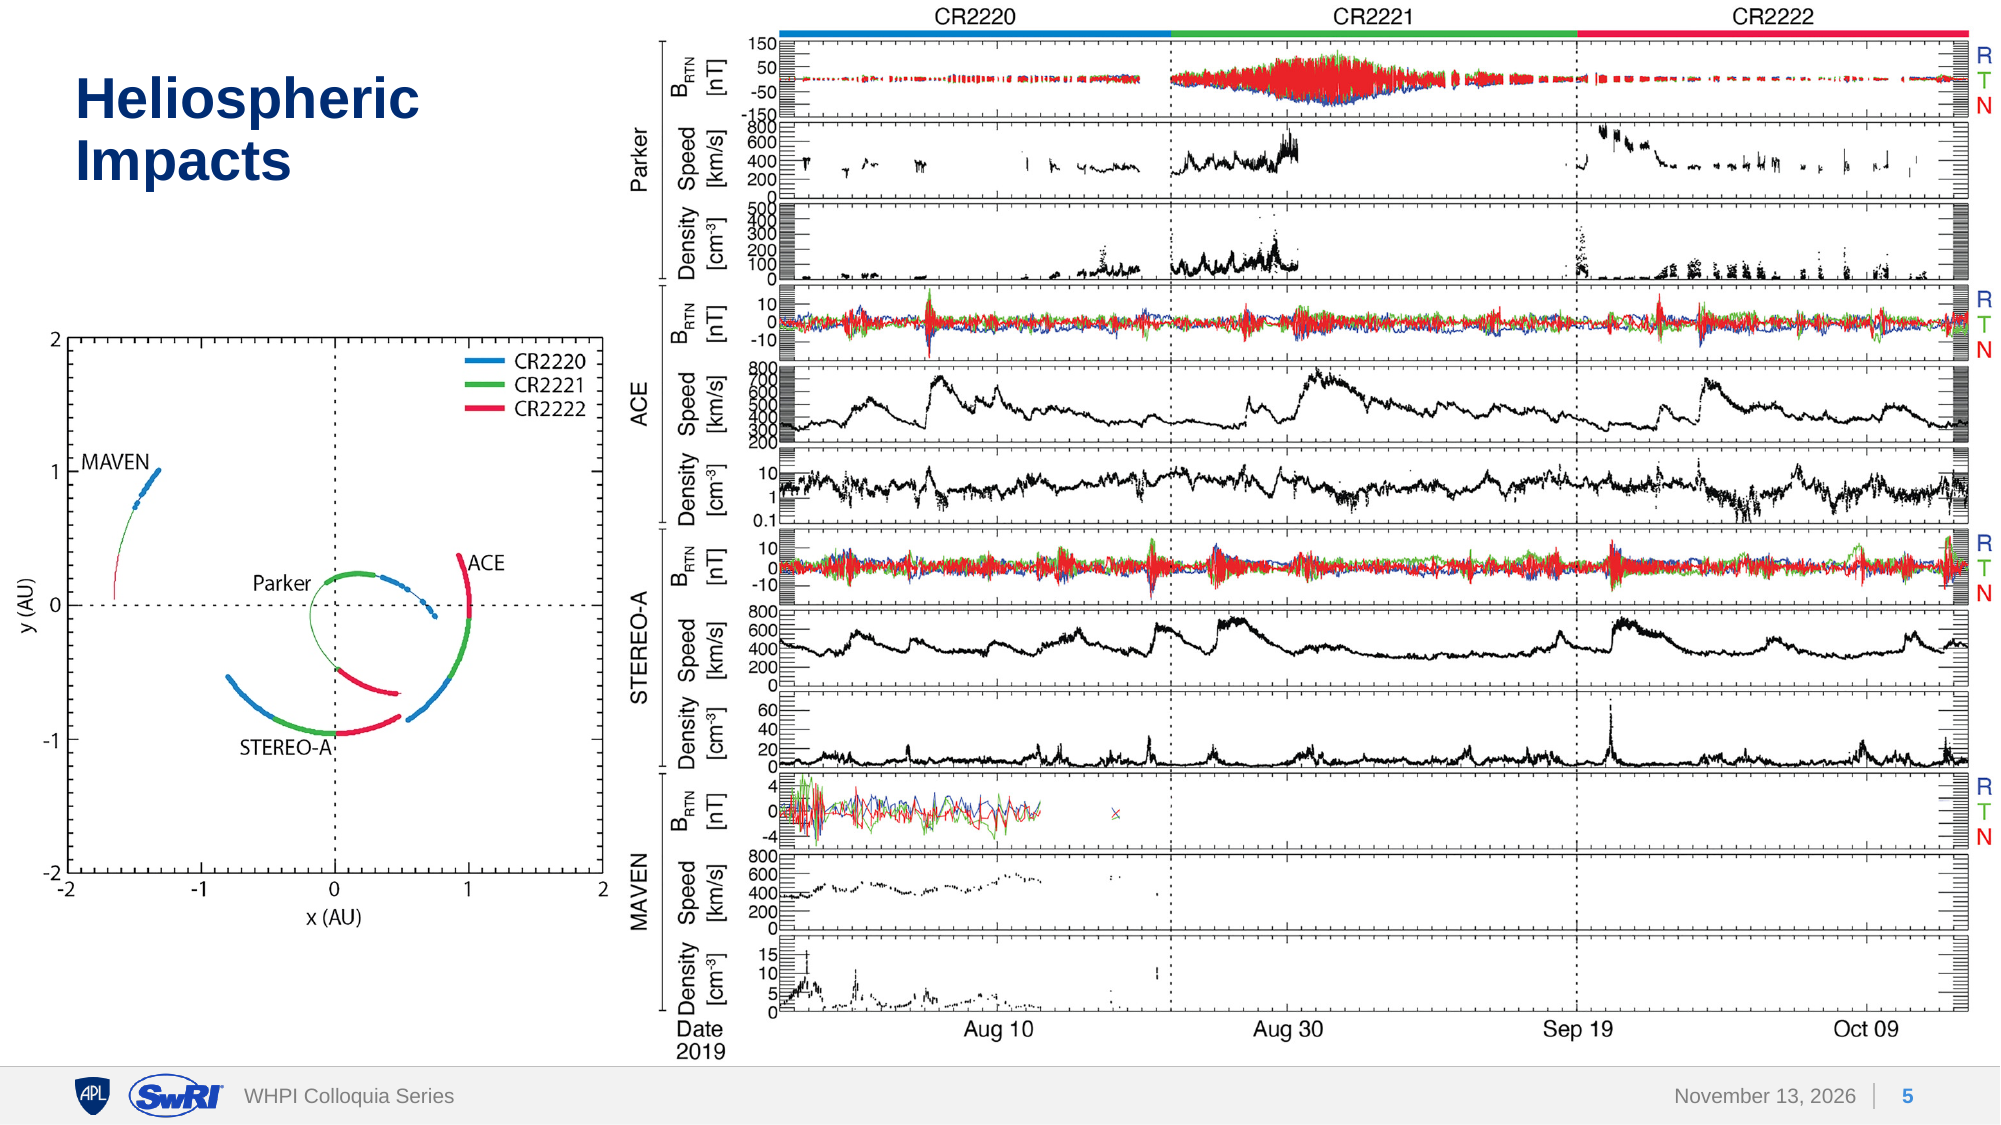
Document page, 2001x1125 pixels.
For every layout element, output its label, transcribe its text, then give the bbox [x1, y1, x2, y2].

picture [627, 5, 1994, 1062]
slide_number 5 [1876, 1066, 1940, 1125]
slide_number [1646, 1066, 1872, 1125]
footer WHPI Colloquia Series [229, 1066, 647, 1125]
picture [128, 1073, 224, 1118]
picture [13, 328, 611, 930]
title Heliospheric Impacts [75, 68, 627, 194]
